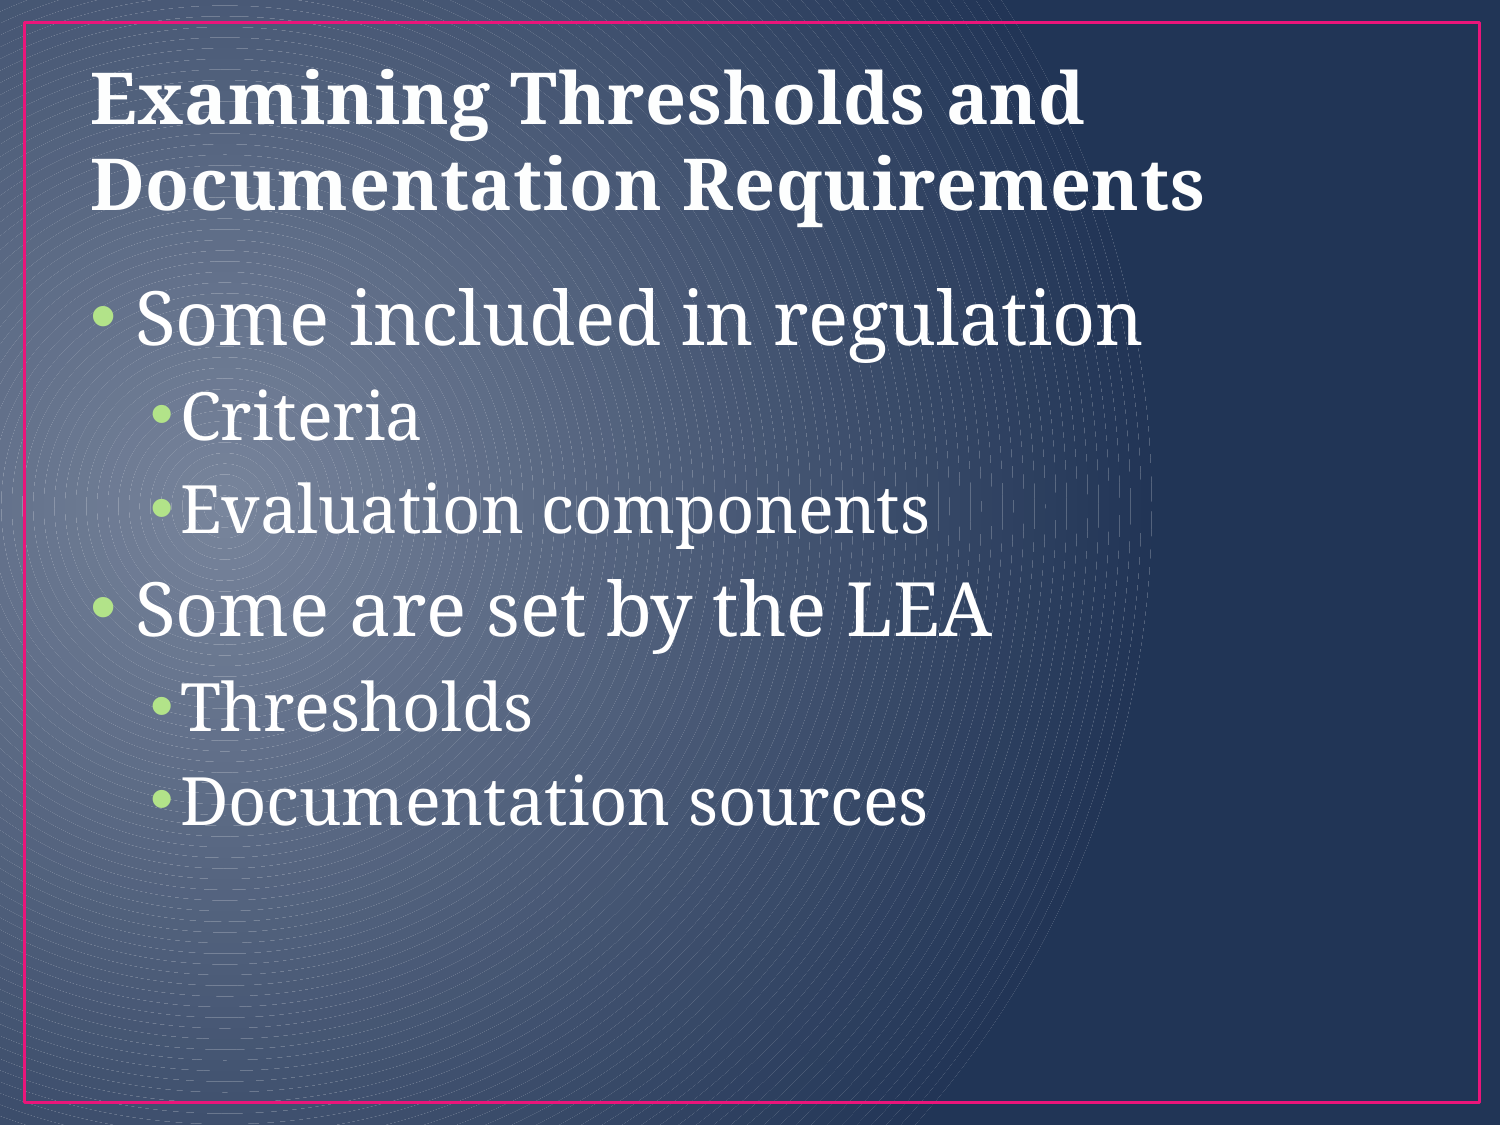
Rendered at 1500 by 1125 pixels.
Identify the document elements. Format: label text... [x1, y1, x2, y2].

title Examining Thresholds and Documentation Requirements [75, 45, 1425, 233]
list Some included in regulation Criteria Evaluation components Some are set by the LEA Thresholds Documentation sources [75, 262, 1425, 1005]
